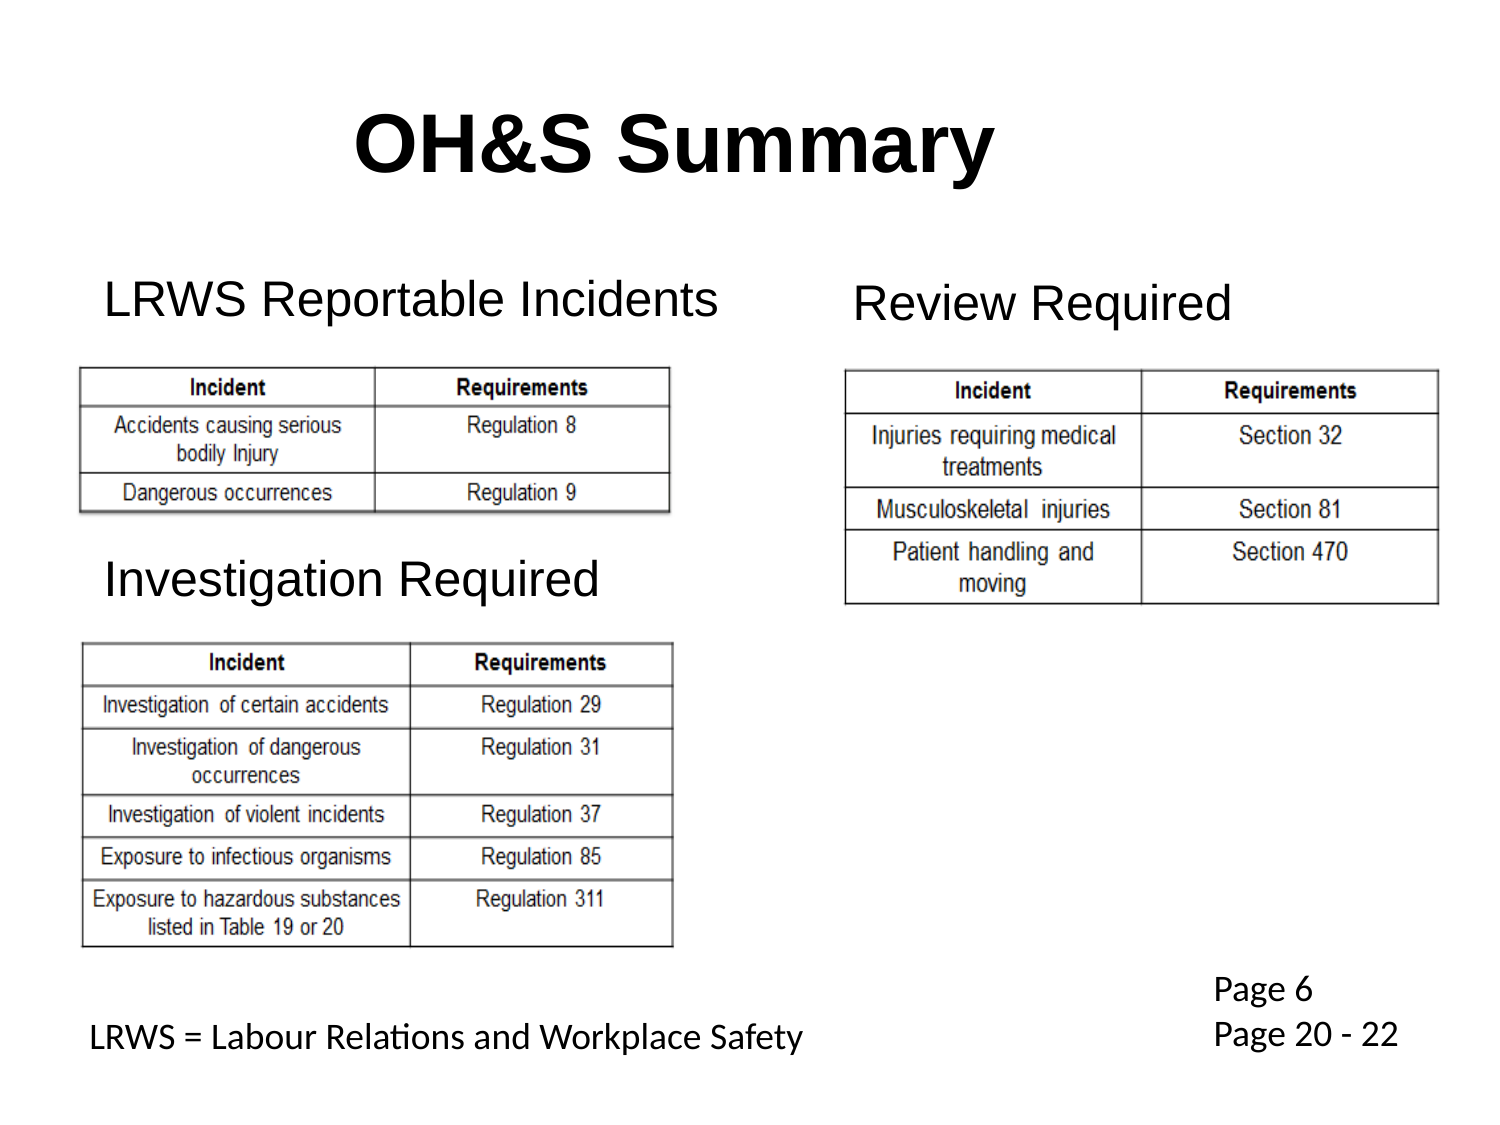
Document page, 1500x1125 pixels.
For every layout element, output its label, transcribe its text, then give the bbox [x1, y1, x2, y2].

picture [74, 361, 678, 522]
list LRWS Reportable Incidents Investigation Required [88, 259, 751, 997]
picture [77, 636, 678, 958]
title OH&S Summary [0, 45, 1350, 233]
text_box Page 6 Page 20 - 22 [1198, 956, 1424, 1062]
list Review Required [837, 262, 1500, 1005]
text_box LRWS = Labour Relations and Workplace Safety [74, 1004, 838, 1065]
picture [837, 361, 1443, 611]
